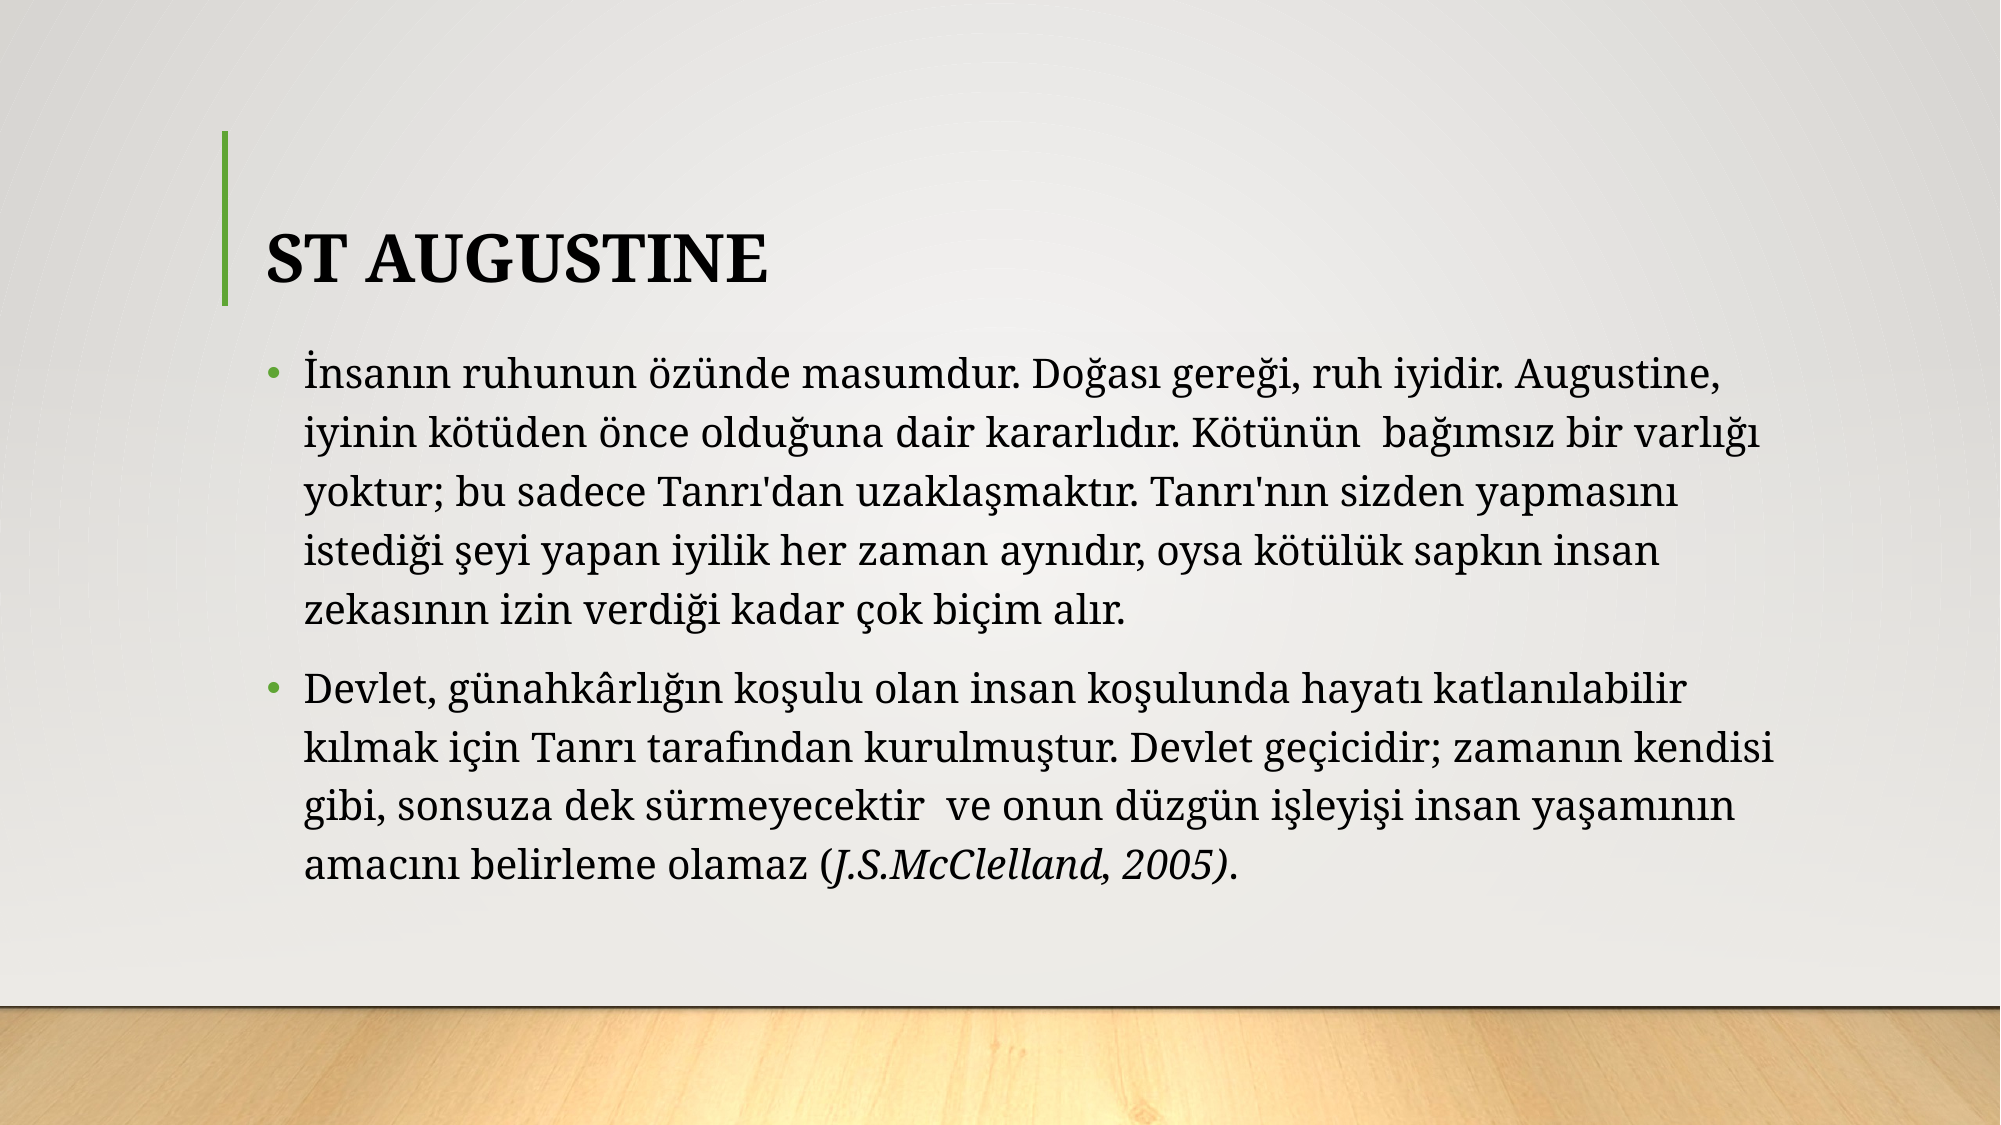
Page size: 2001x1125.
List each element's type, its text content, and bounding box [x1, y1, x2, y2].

picture [0, 1006, 2000, 1125]
title ST AUGUSTINE [251, 131, 1814, 305]
list İnsanın ruhunun özünde masumdur. Doğası gereği, ruh iyidir. Augustine, iyinin kötüden önce olduğuna dair kararlıdır. Kötünün bağımsız bir varlığı yoktur; bu sadece Tanrı'dan uzaklaşmaktır. Tanrı'nın sizden yapmasını istediği şeyi yapan iyilik her zaman aynıdır, oysa kötülük sapkın insan zekasının izin verdiği kadar çok biçim alır. Devlet, günahkârlığın koşulu olan insan koşulunda hayatı katlanılabilir kılmak için Tanrı tarafından kurulmuştur. Devlet geçicidir; zamanın kendisi gibi, sonsuza dek sürmeyecektir ve onun düzgün işleyişi insan yaşamının amacını belirleme olamaz (J.S.McClelland, 2005). [251, 330, 1814, 897]
